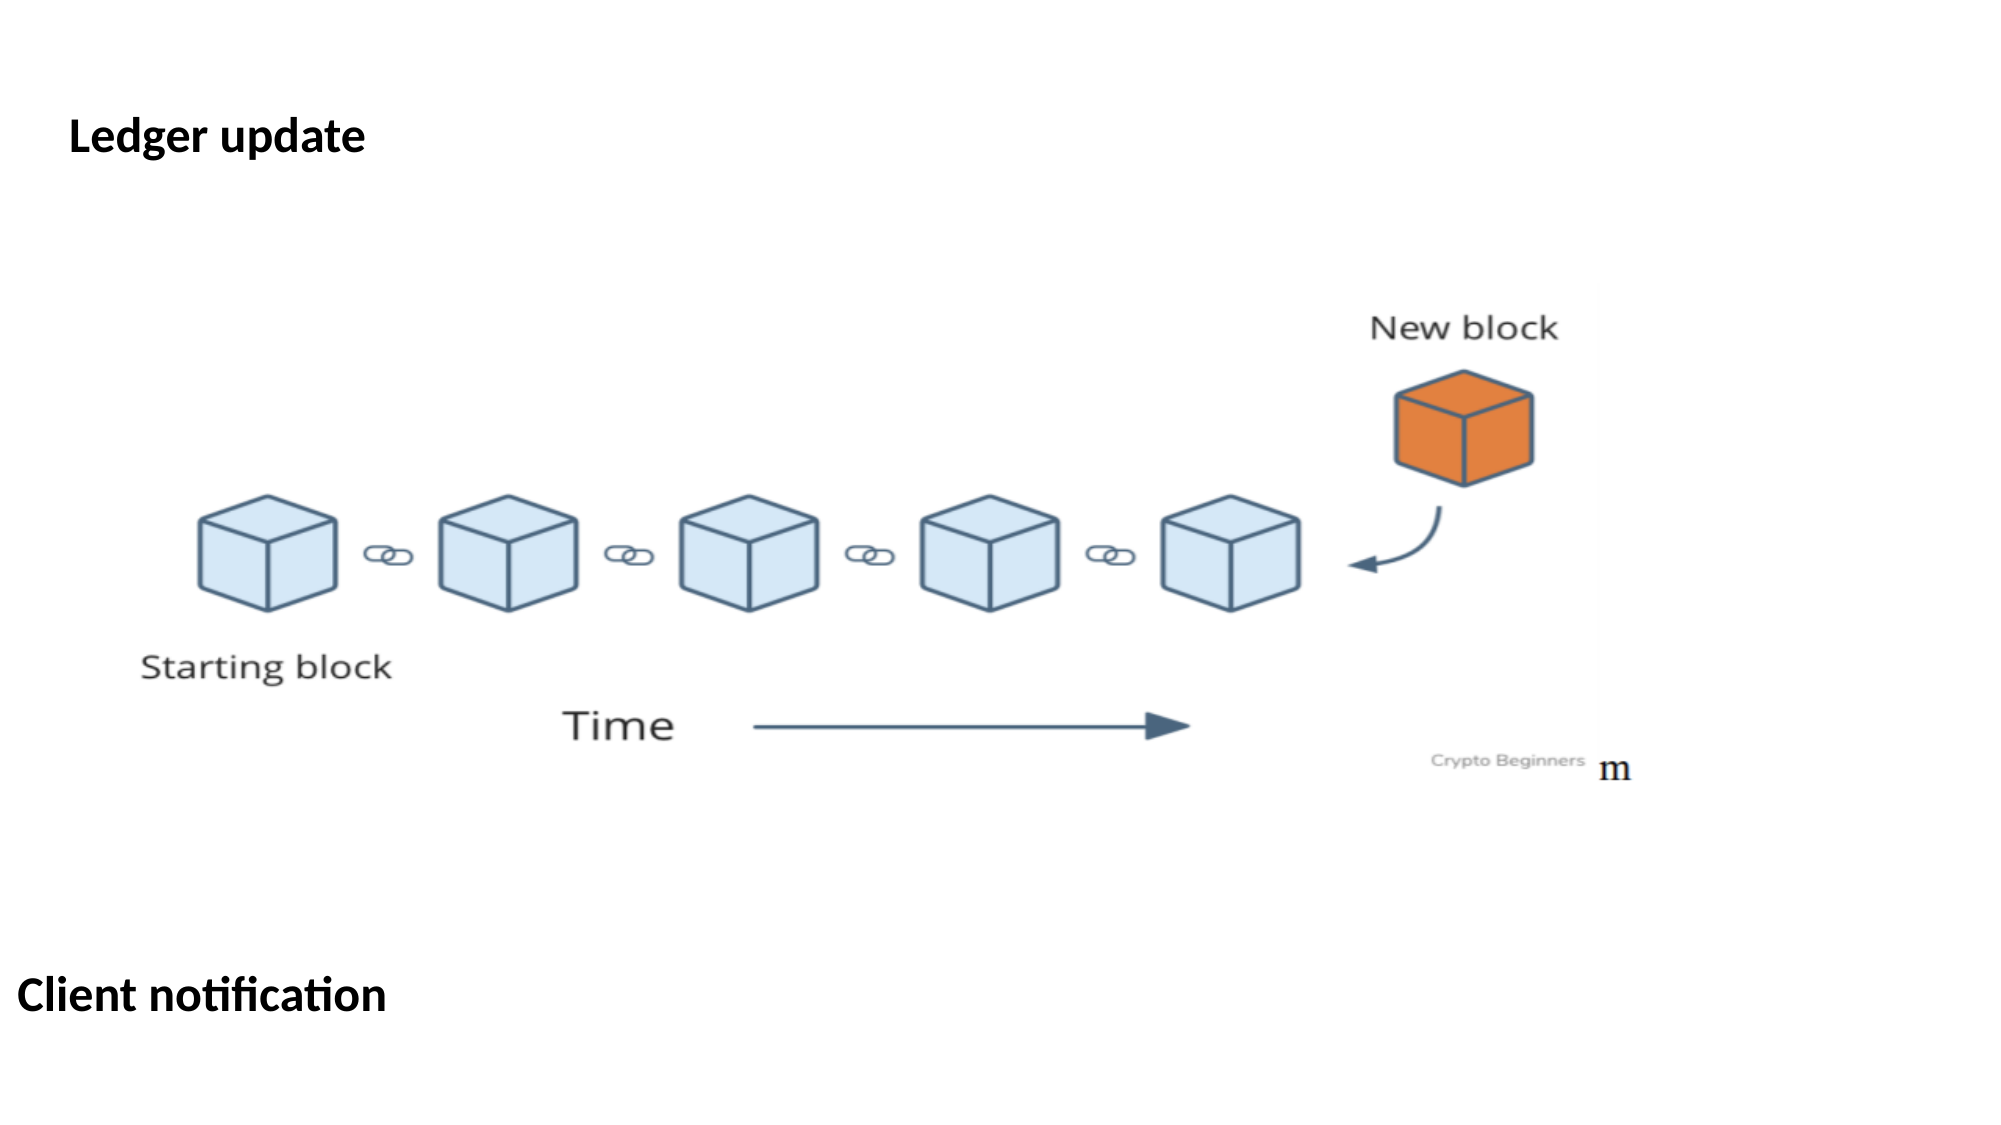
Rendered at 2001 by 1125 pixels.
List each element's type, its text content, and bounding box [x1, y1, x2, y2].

text_box Client notification [2, 954, 403, 1030]
picture [134, 226, 1654, 821]
text_box Ledger update [43, 94, 382, 170]
